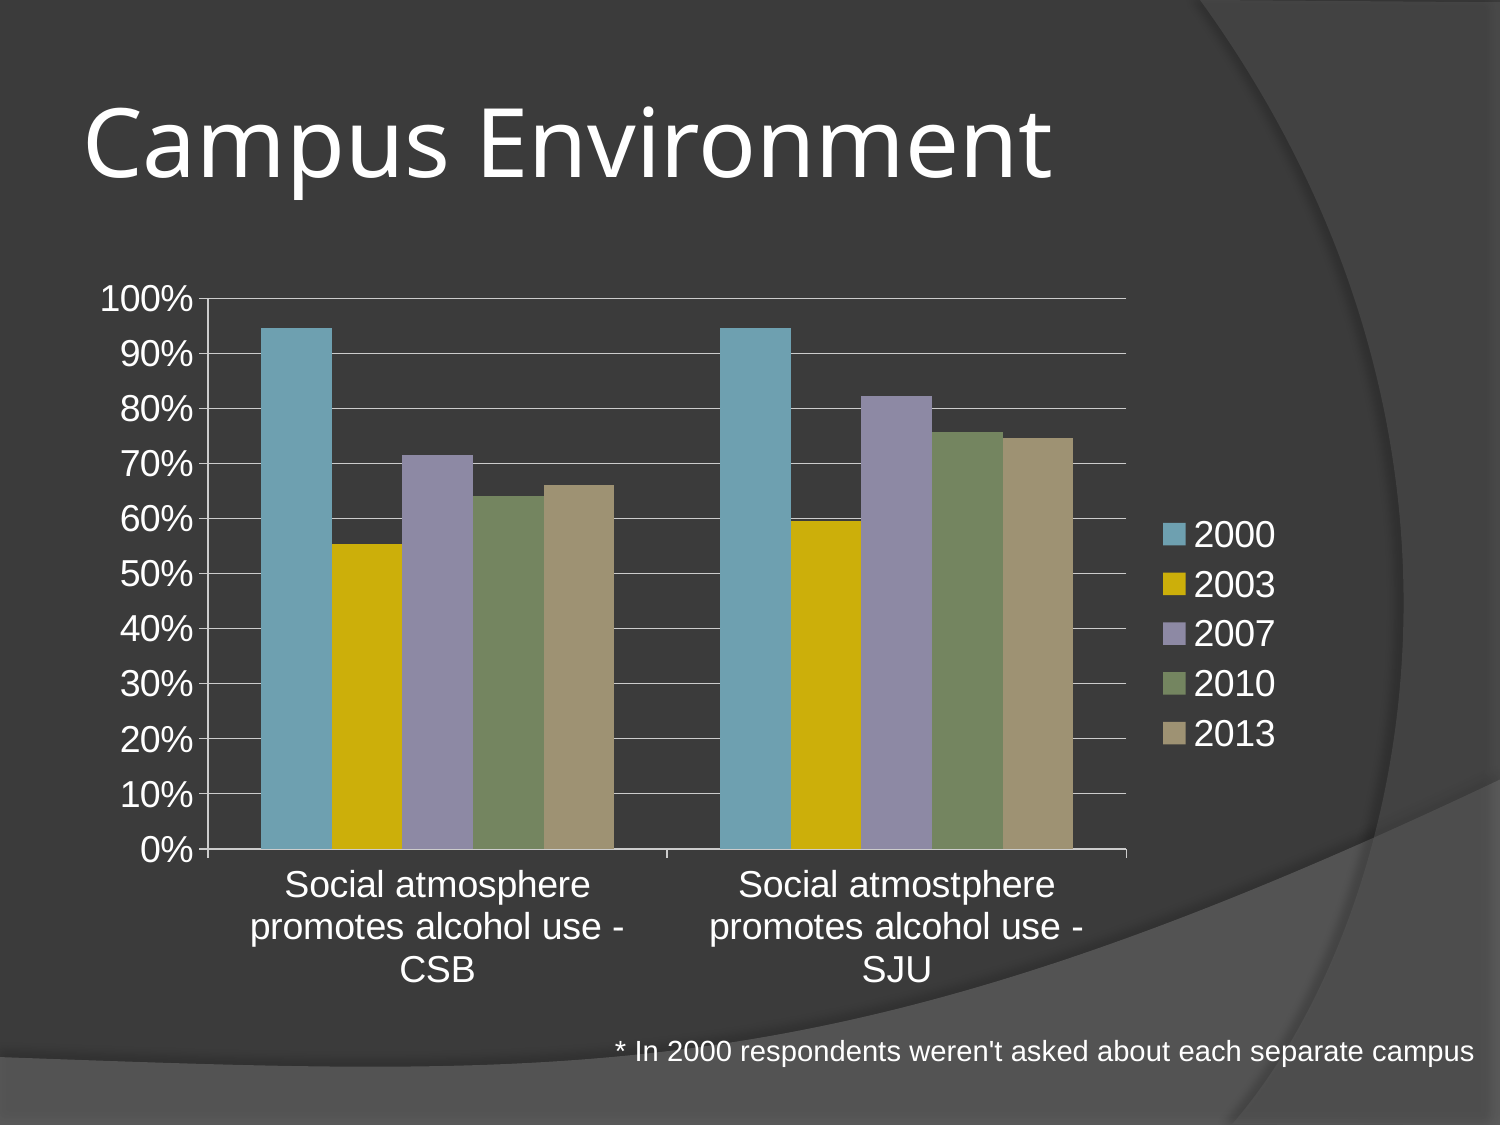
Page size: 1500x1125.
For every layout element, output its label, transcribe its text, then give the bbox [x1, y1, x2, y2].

text_box * In 2000 respondents weren't asked about each separate campus [599, 1024, 1500, 1075]
title Campus Environment [75, 45, 1300, 233]
chart [74, 262, 1301, 1006]
